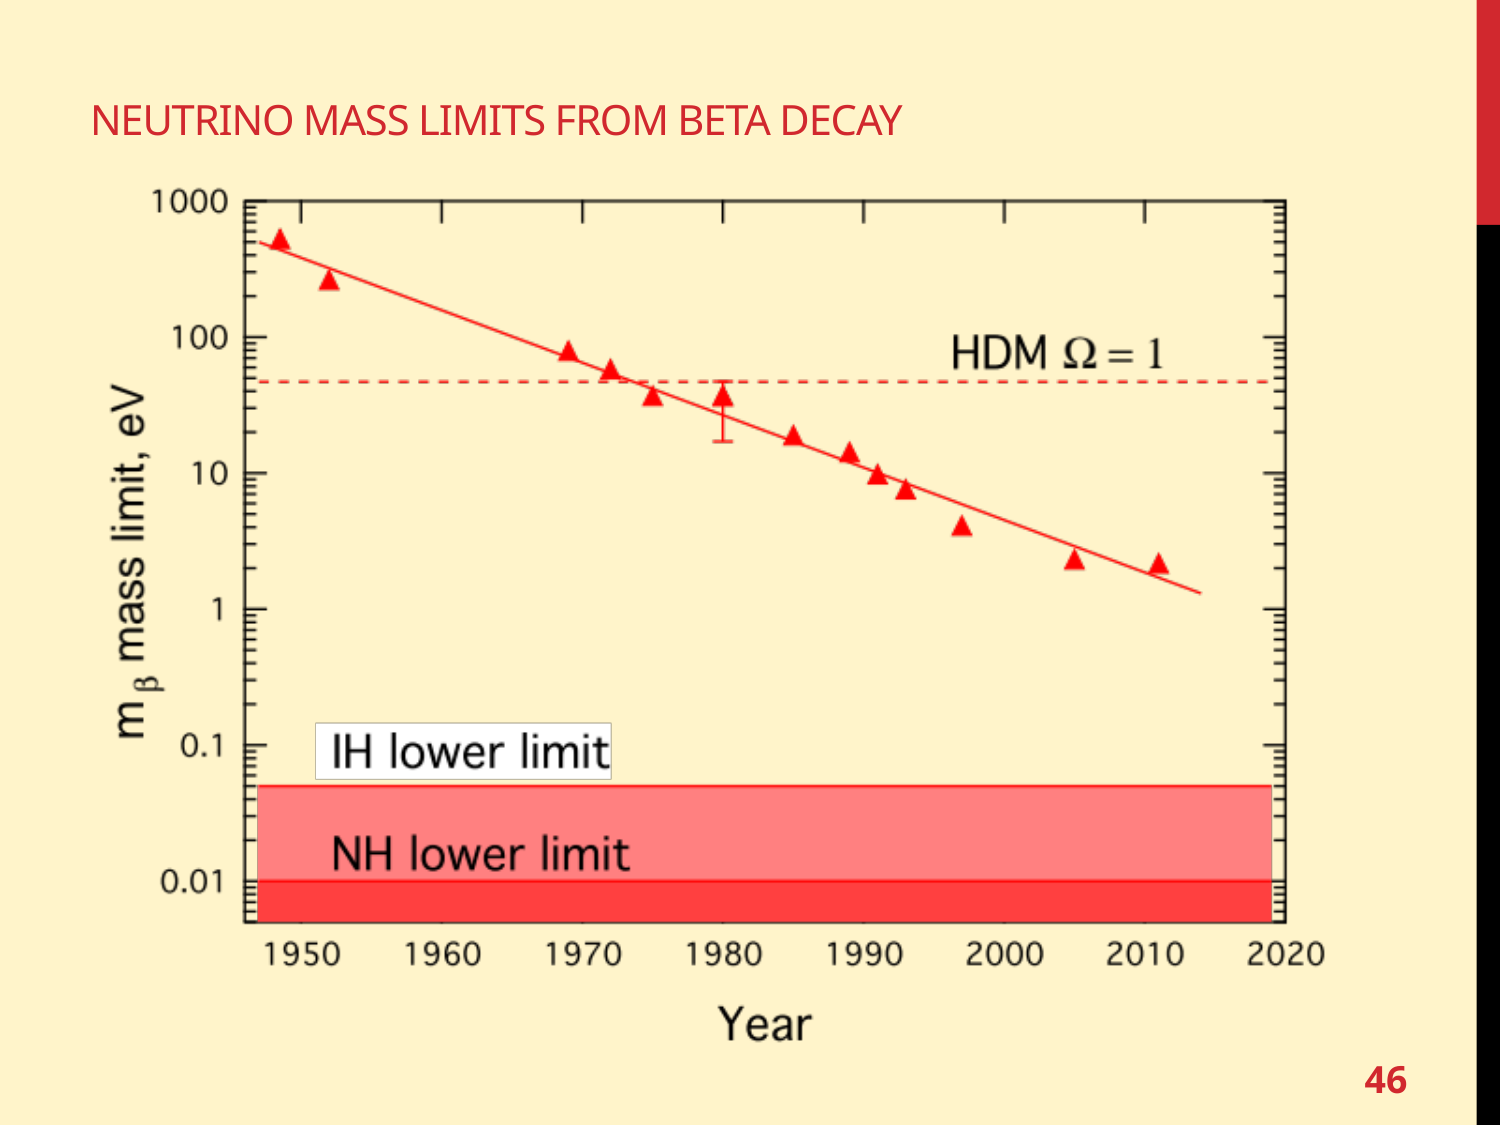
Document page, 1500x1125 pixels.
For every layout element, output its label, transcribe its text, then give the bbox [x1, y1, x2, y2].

slide_number 46 [1349, 1052, 1461, 1112]
title Neutrino Mass Limits from Beta decay [75, 25, 1025, 152]
picture [53, 164, 1374, 1049]
